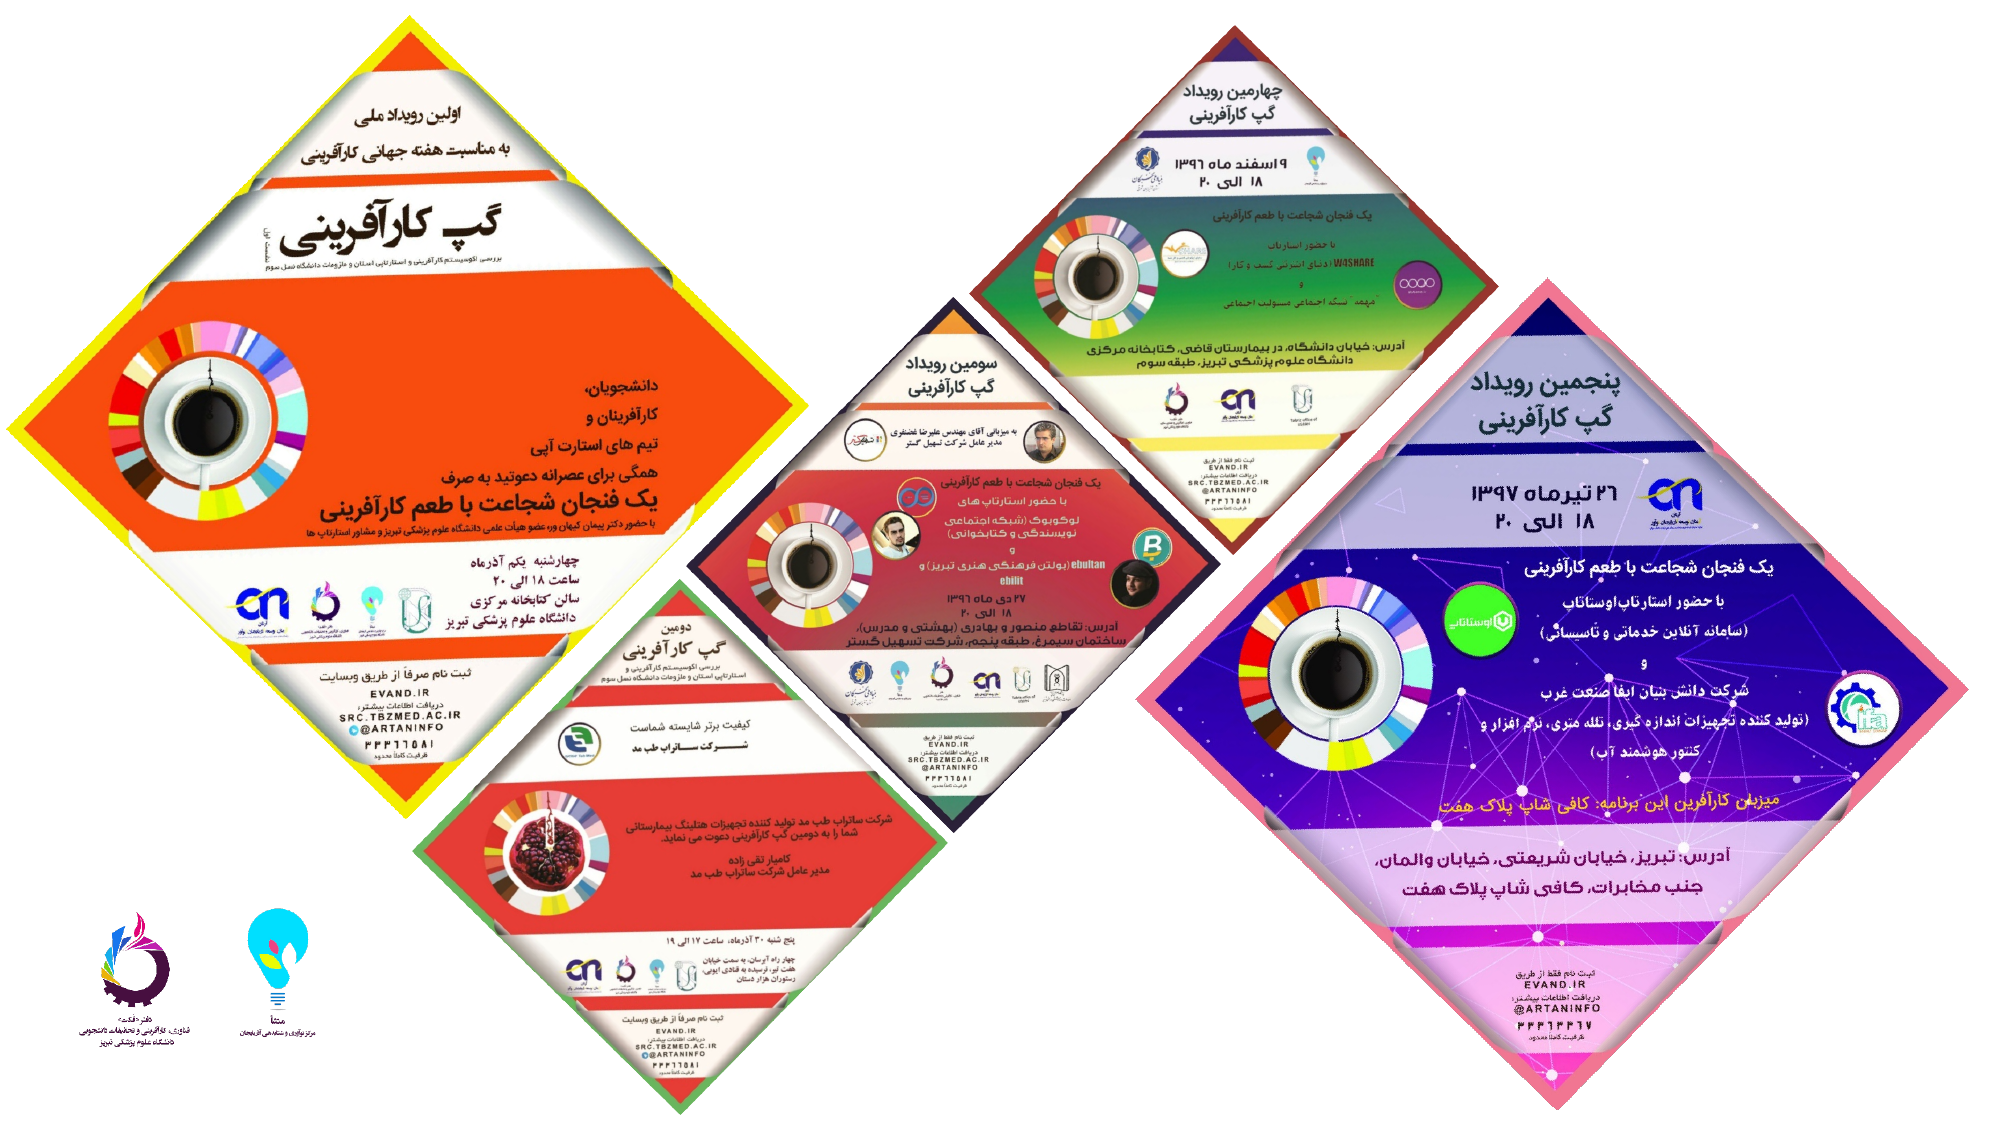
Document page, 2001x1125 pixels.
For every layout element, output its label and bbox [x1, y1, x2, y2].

picture [7, 15, 1968, 1114]
text_box [59, 902, 321, 1077]
